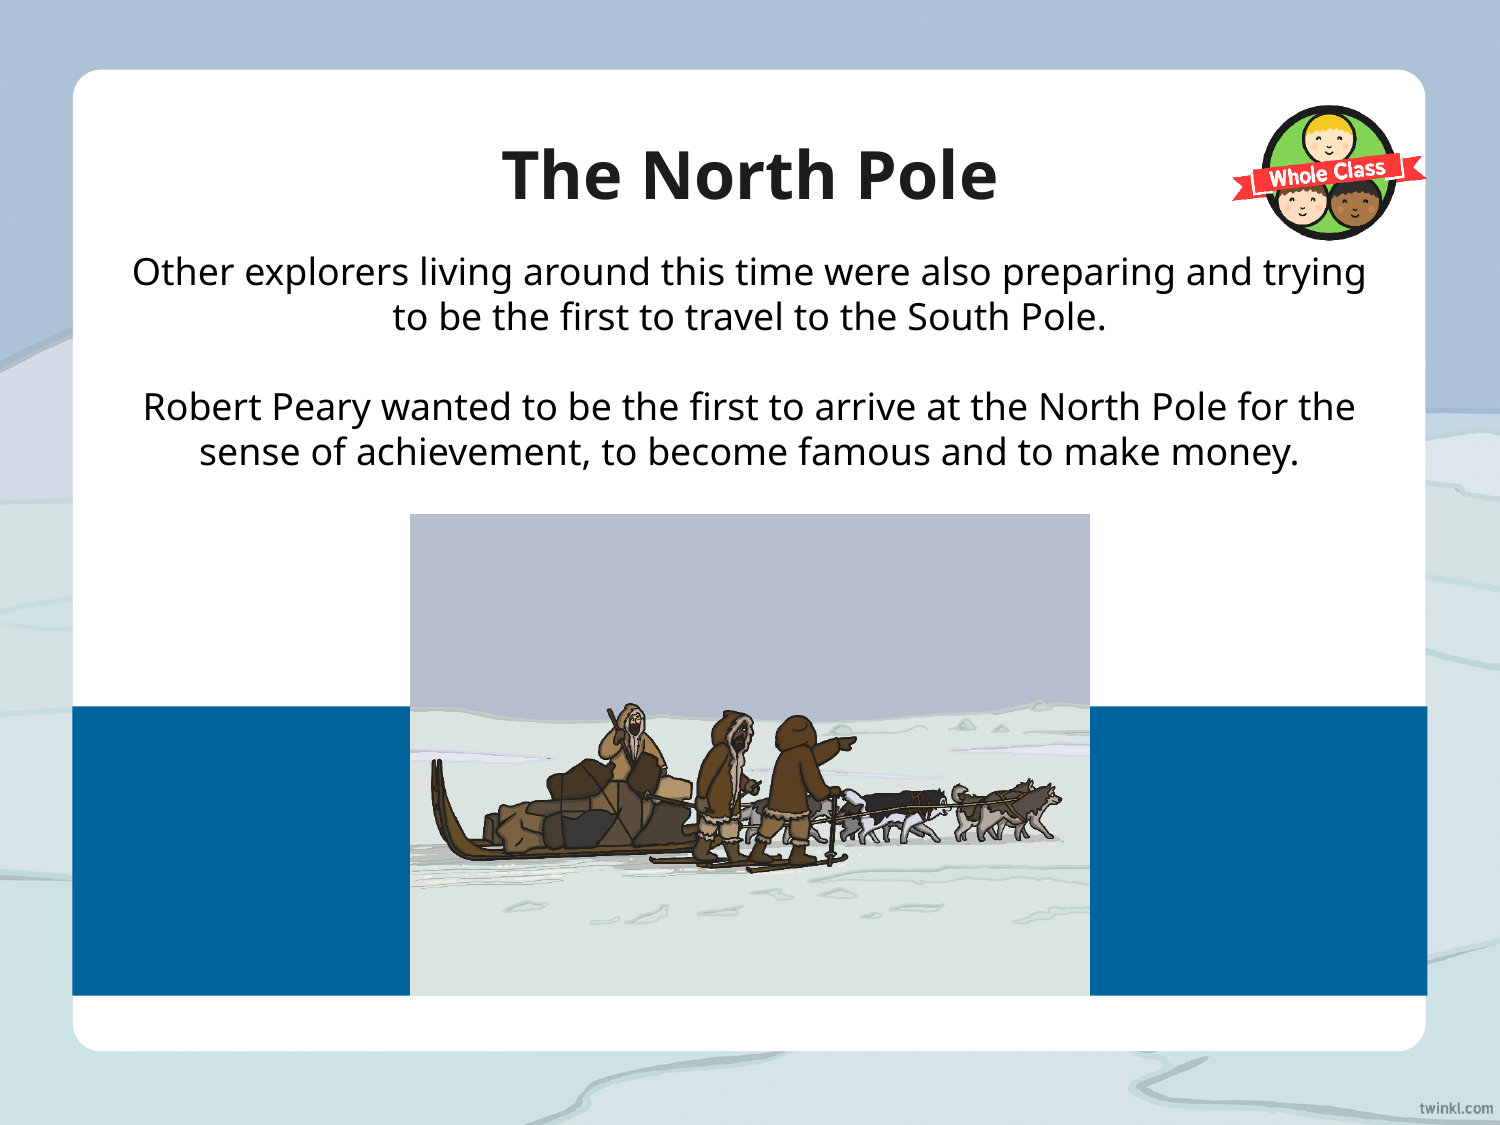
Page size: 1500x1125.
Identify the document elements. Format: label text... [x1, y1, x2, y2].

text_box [1227, 101, 1431, 244]
text_box The North Pole [123, 125, 1227, 221]
picture [0, 0, 1500, 1125]
text_box Other explorers living around this time were also preparing and trying to be the first to travel to the South Pole. Robert Peary wanted to be the first to arrive at the North Pole for the sense of achievement, to become famous and to make money. [123, 248, 1376, 474]
text_box [71, 705, 1428, 997]
